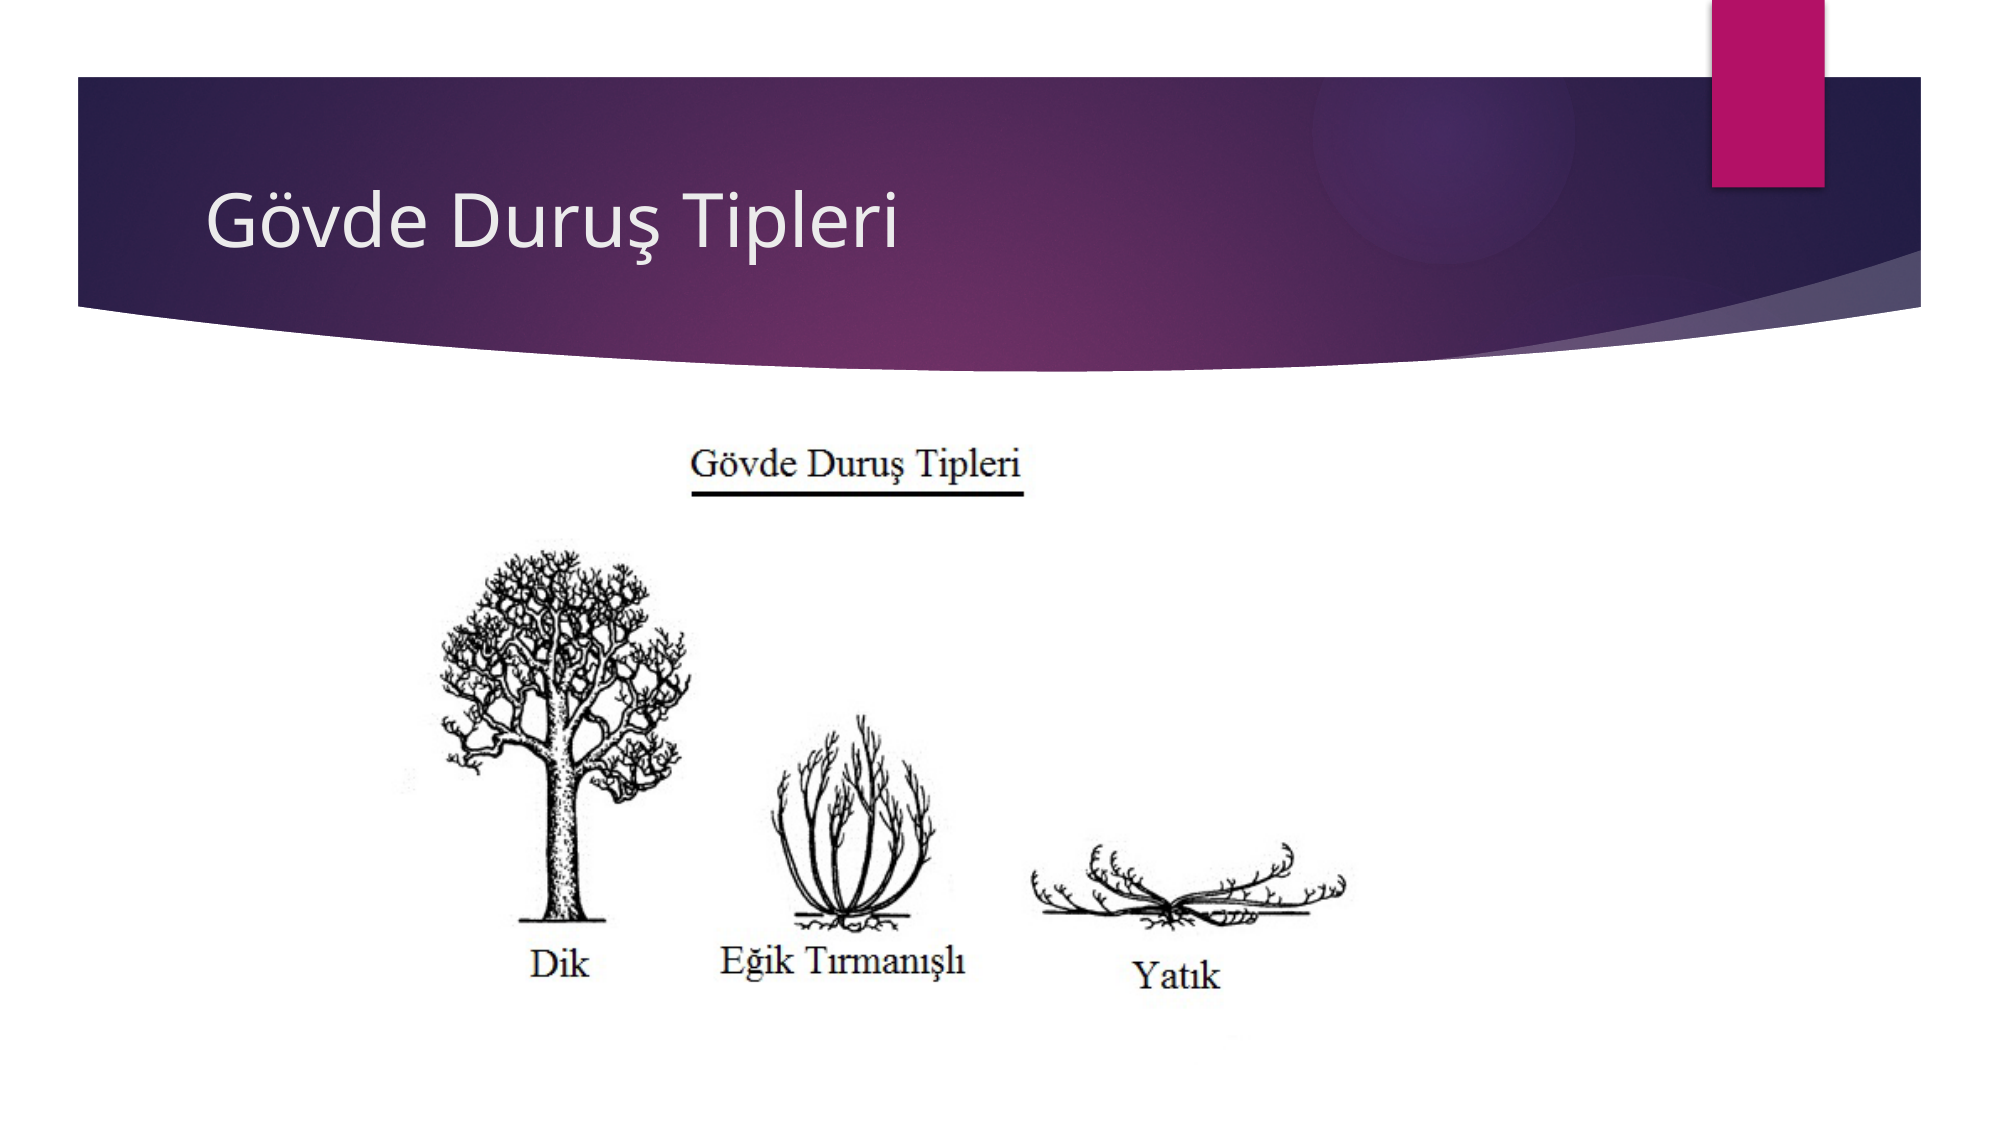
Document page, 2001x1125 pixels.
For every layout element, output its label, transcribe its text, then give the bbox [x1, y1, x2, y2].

picture [338, 417, 1436, 1068]
title Gövde Duruş Tipleri [189, 159, 1627, 276]
